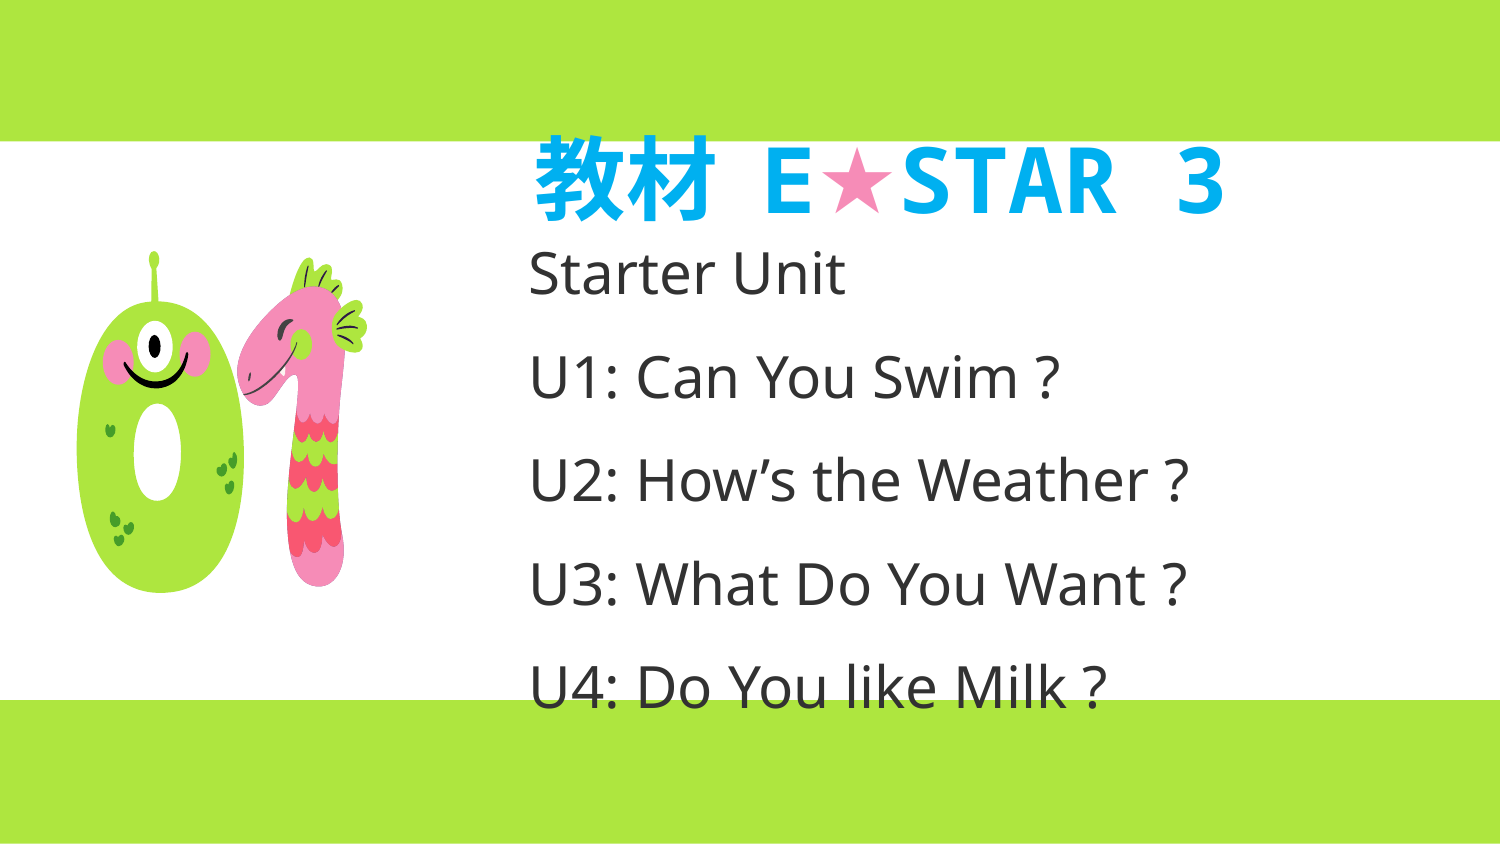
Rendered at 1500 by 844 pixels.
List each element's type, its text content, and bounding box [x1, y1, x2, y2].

title 教材 E★STAR 3 [380, 123, 1383, 231]
subtitle Starter Unit U1: Can You Swim ? U2: How’s the Weather ? U3: What Do You Want ? U4: Do You like Milk ? [513, 230, 1342, 755]
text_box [75, 250, 368, 594]
